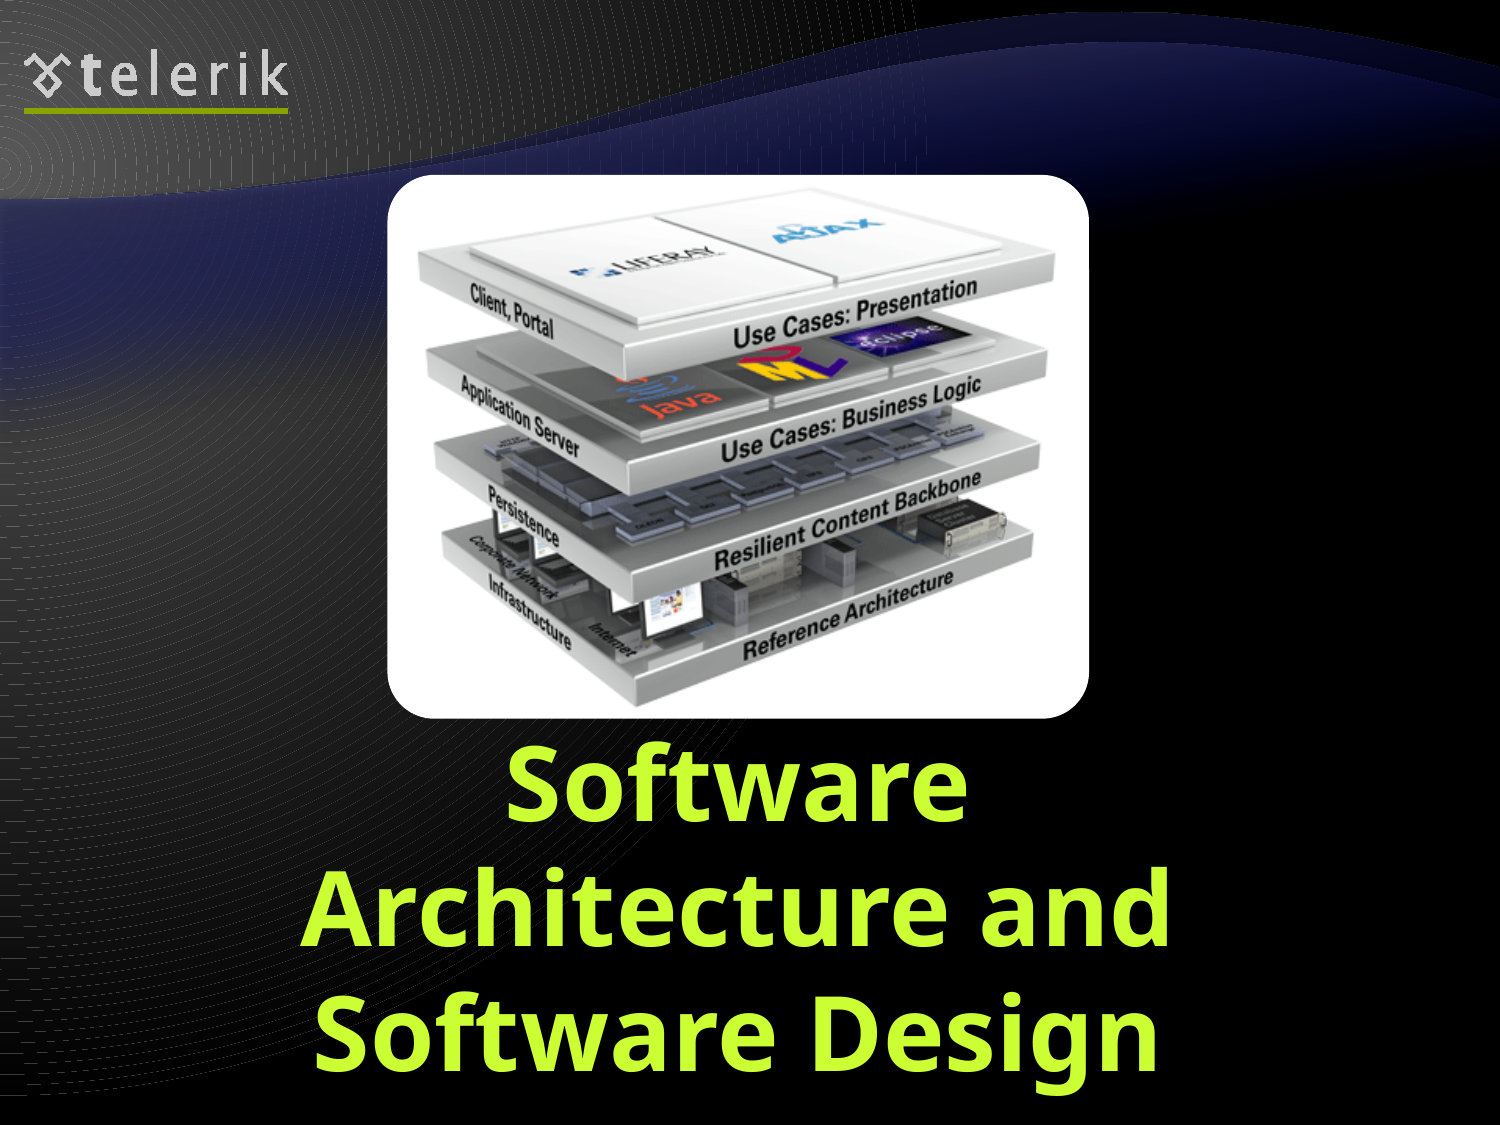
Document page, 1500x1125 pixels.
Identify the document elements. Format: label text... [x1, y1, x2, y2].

picture [387, 174, 1090, 719]
picture [24, 49, 288, 114]
title Software Architecture and Software Design [200, 759, 1277, 1050]
